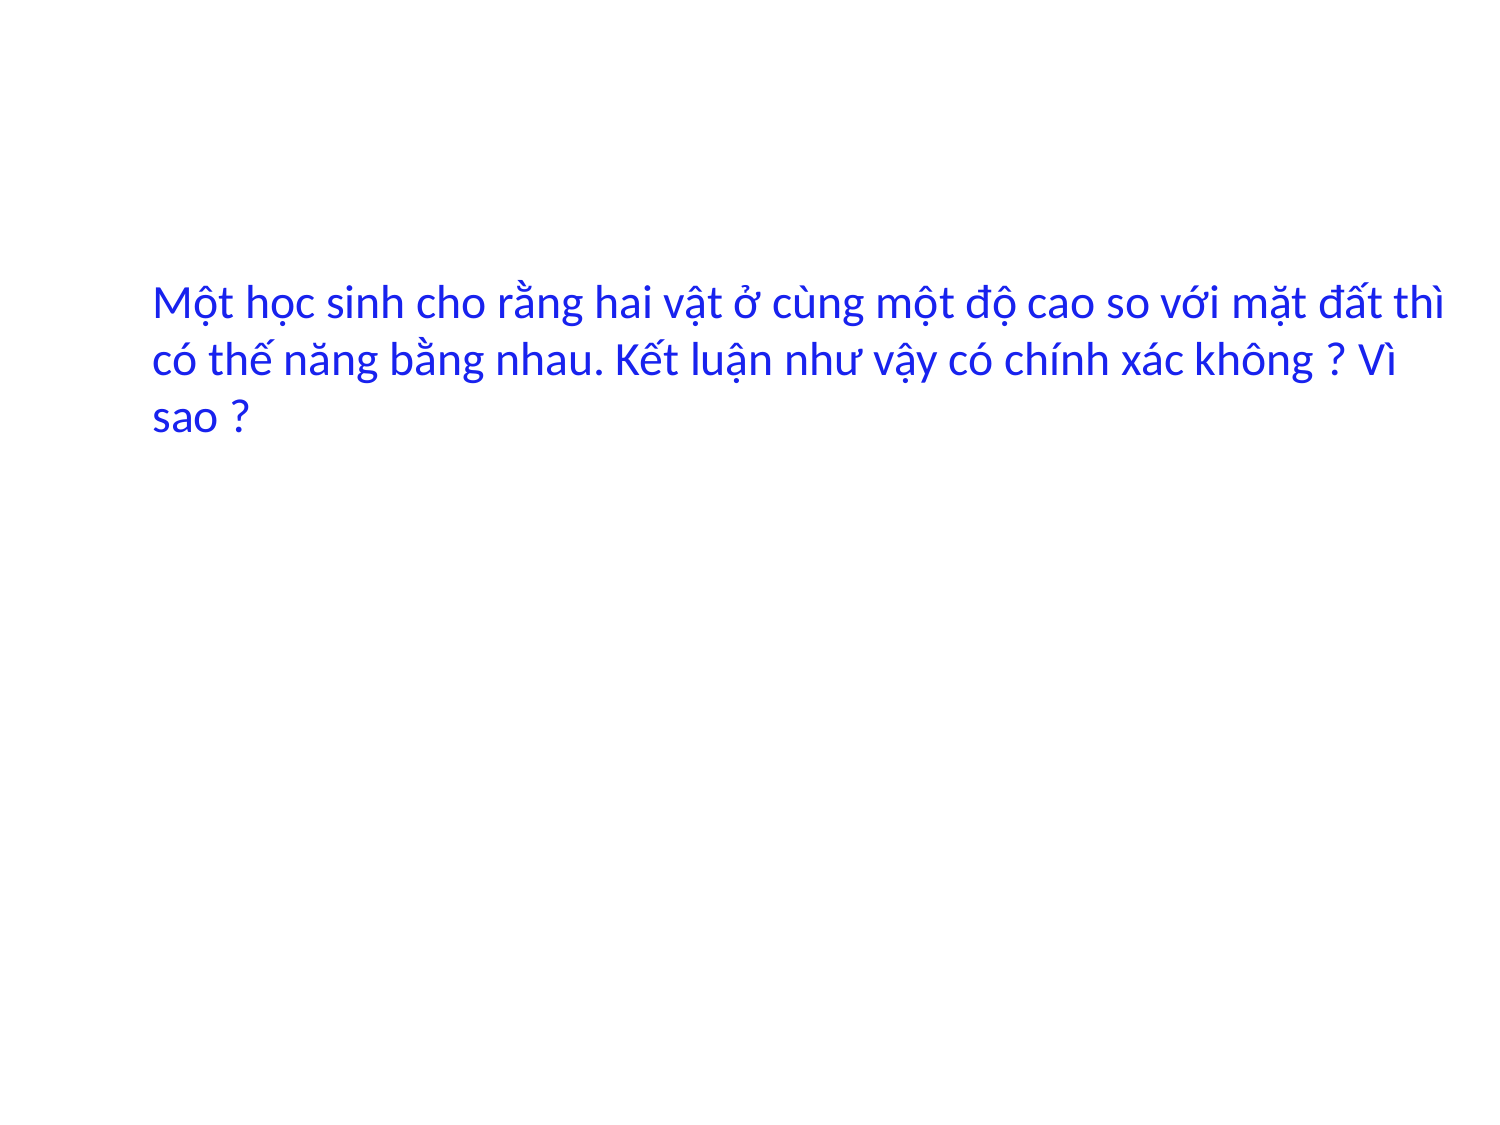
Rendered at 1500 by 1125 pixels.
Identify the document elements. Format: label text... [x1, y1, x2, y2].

title Một học sinh cho rằng hai vật ở cùng một độ cao so với mặt đất thì có thế năng bằng nhau. Kết luận như vậy có chính xác không ? Vì sao ? [137, 262, 1488, 450]
